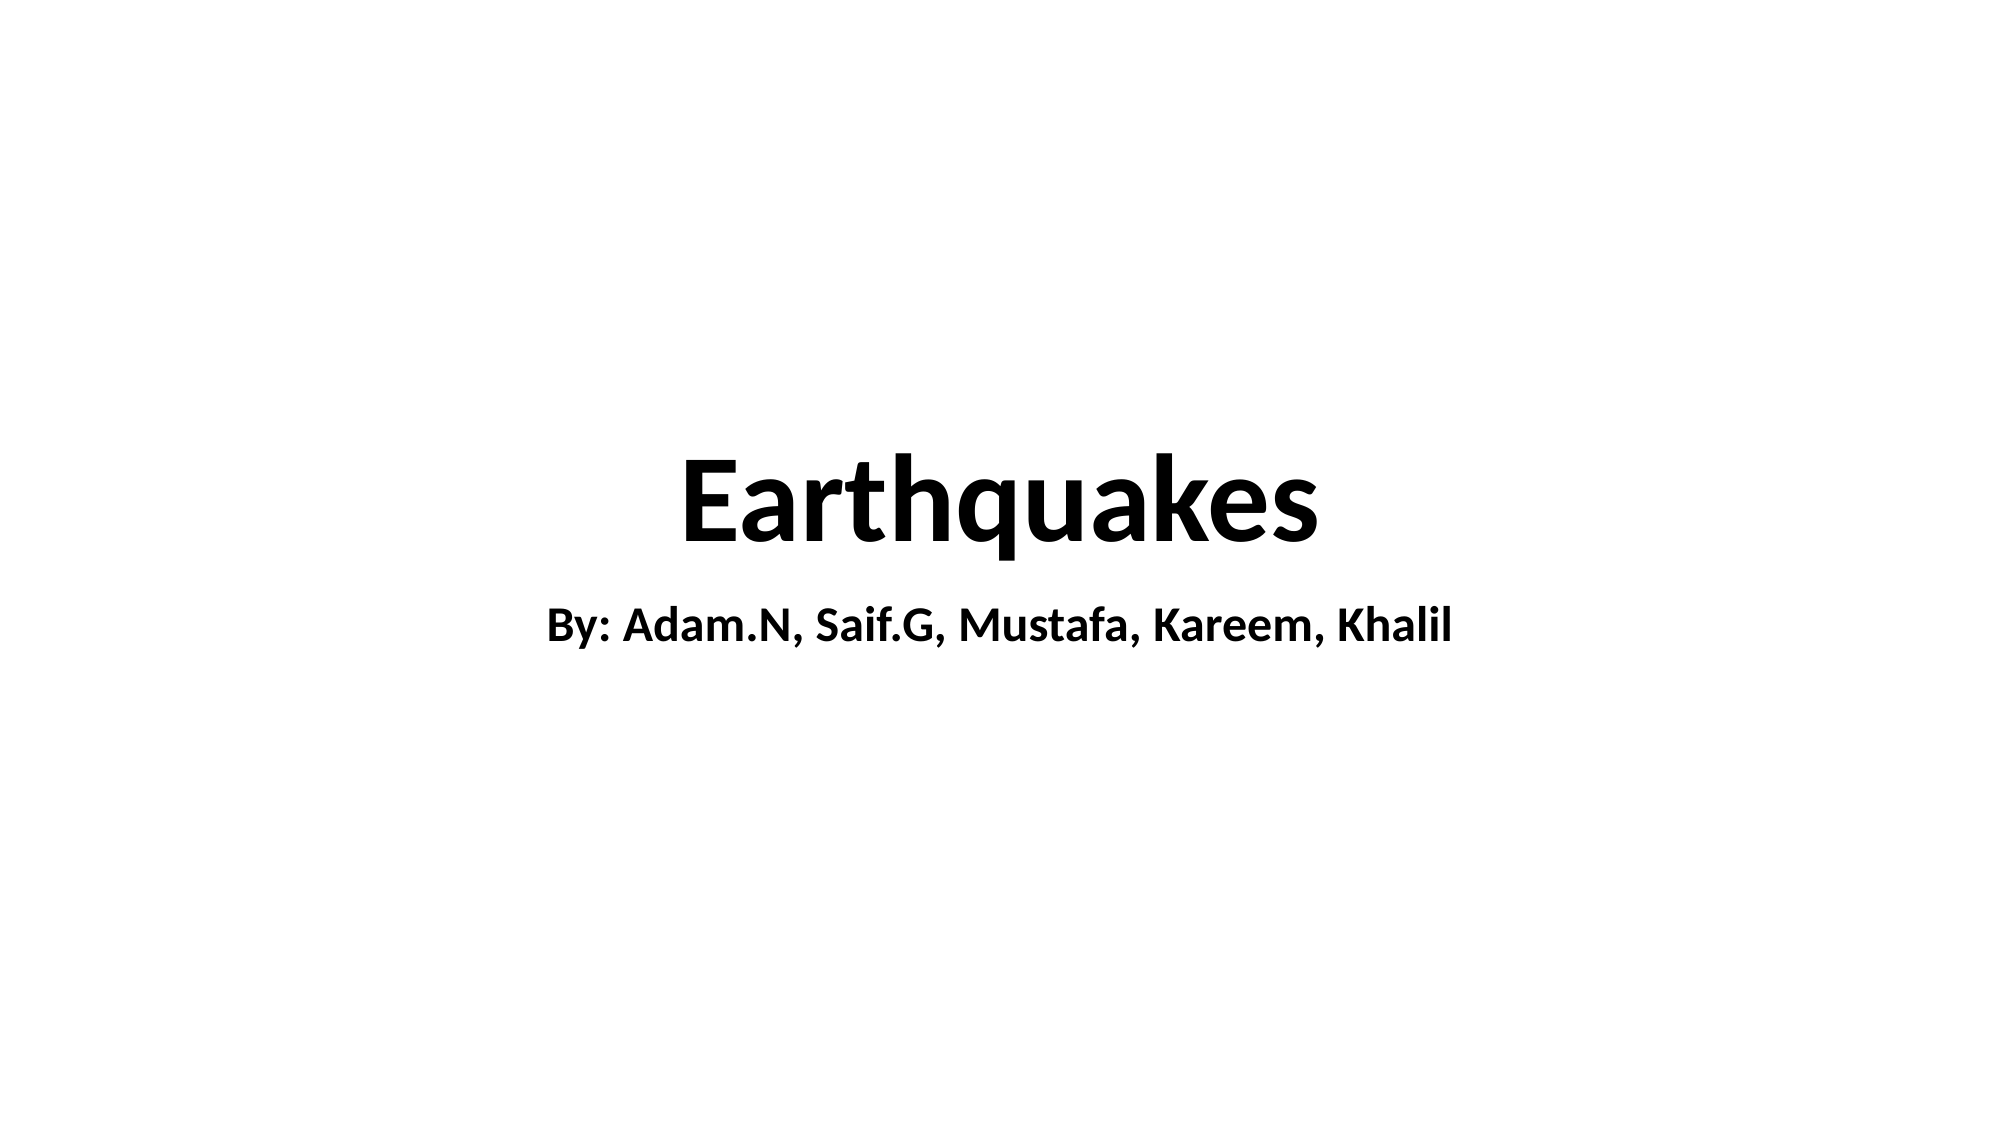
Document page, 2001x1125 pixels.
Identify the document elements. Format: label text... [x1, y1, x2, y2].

subtitle By: Adam.N, Saif.G, Mustafa, Kareem, Khalil [249, 590, 1750, 863]
title Earthquakes [249, 184, 1750, 576]
